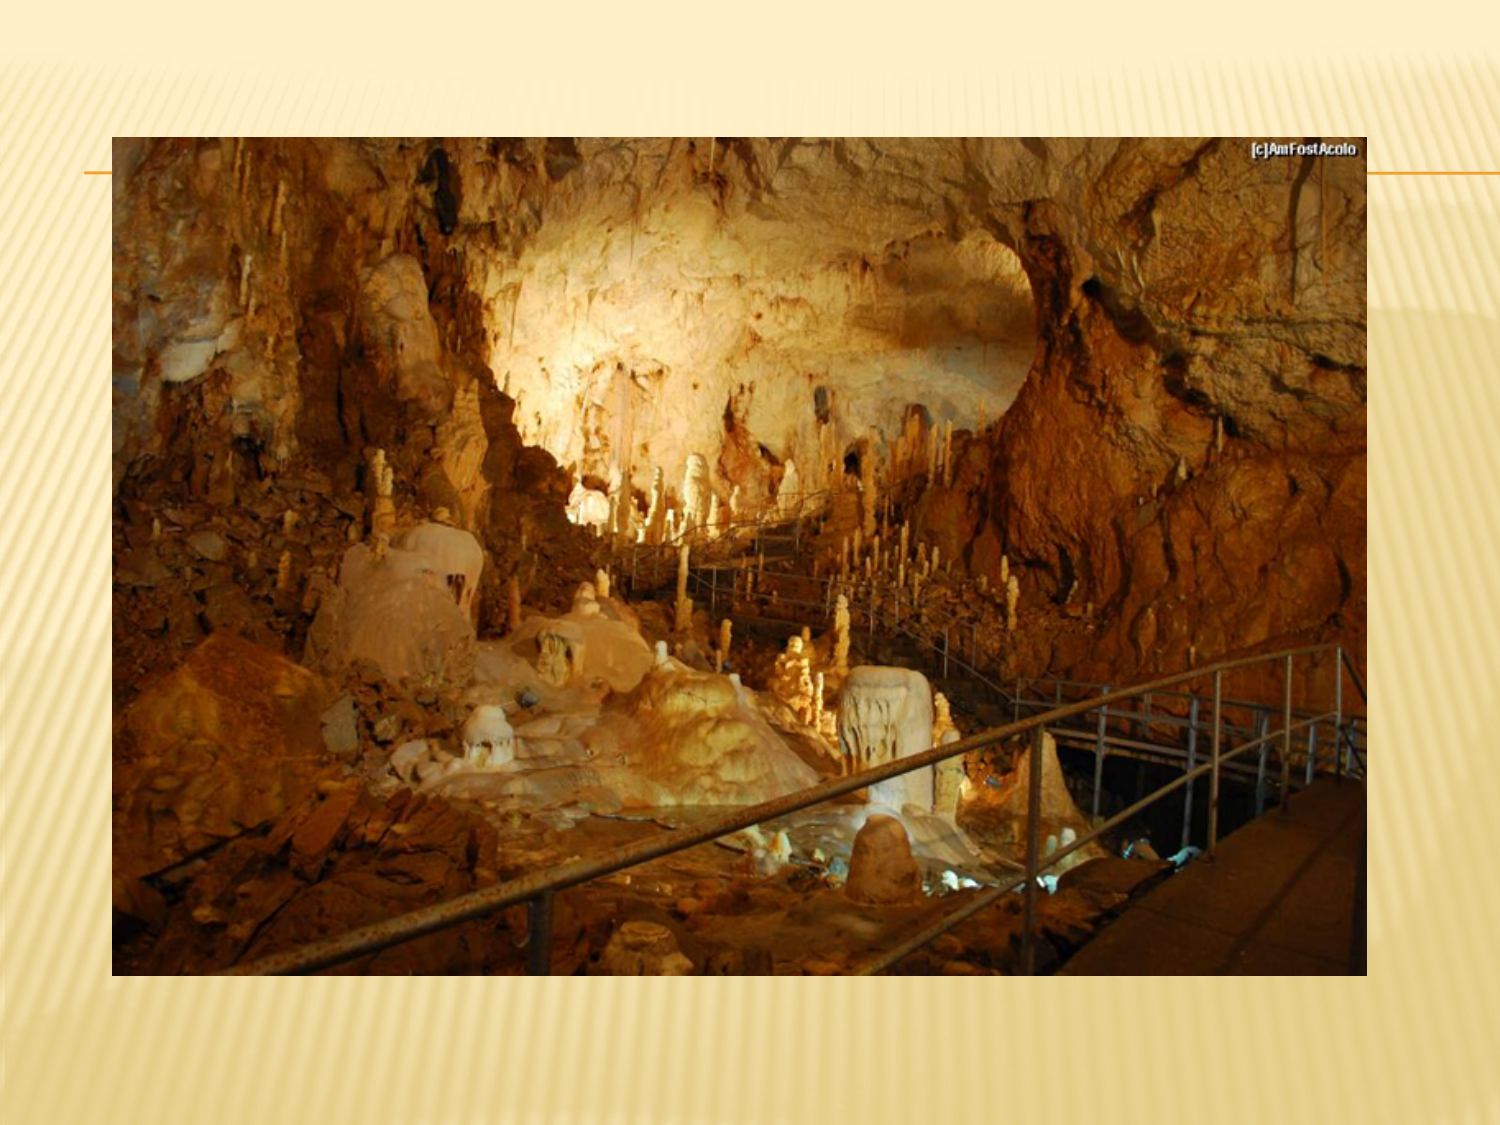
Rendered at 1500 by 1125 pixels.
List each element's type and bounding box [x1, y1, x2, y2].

list [111, 136, 1367, 977]
